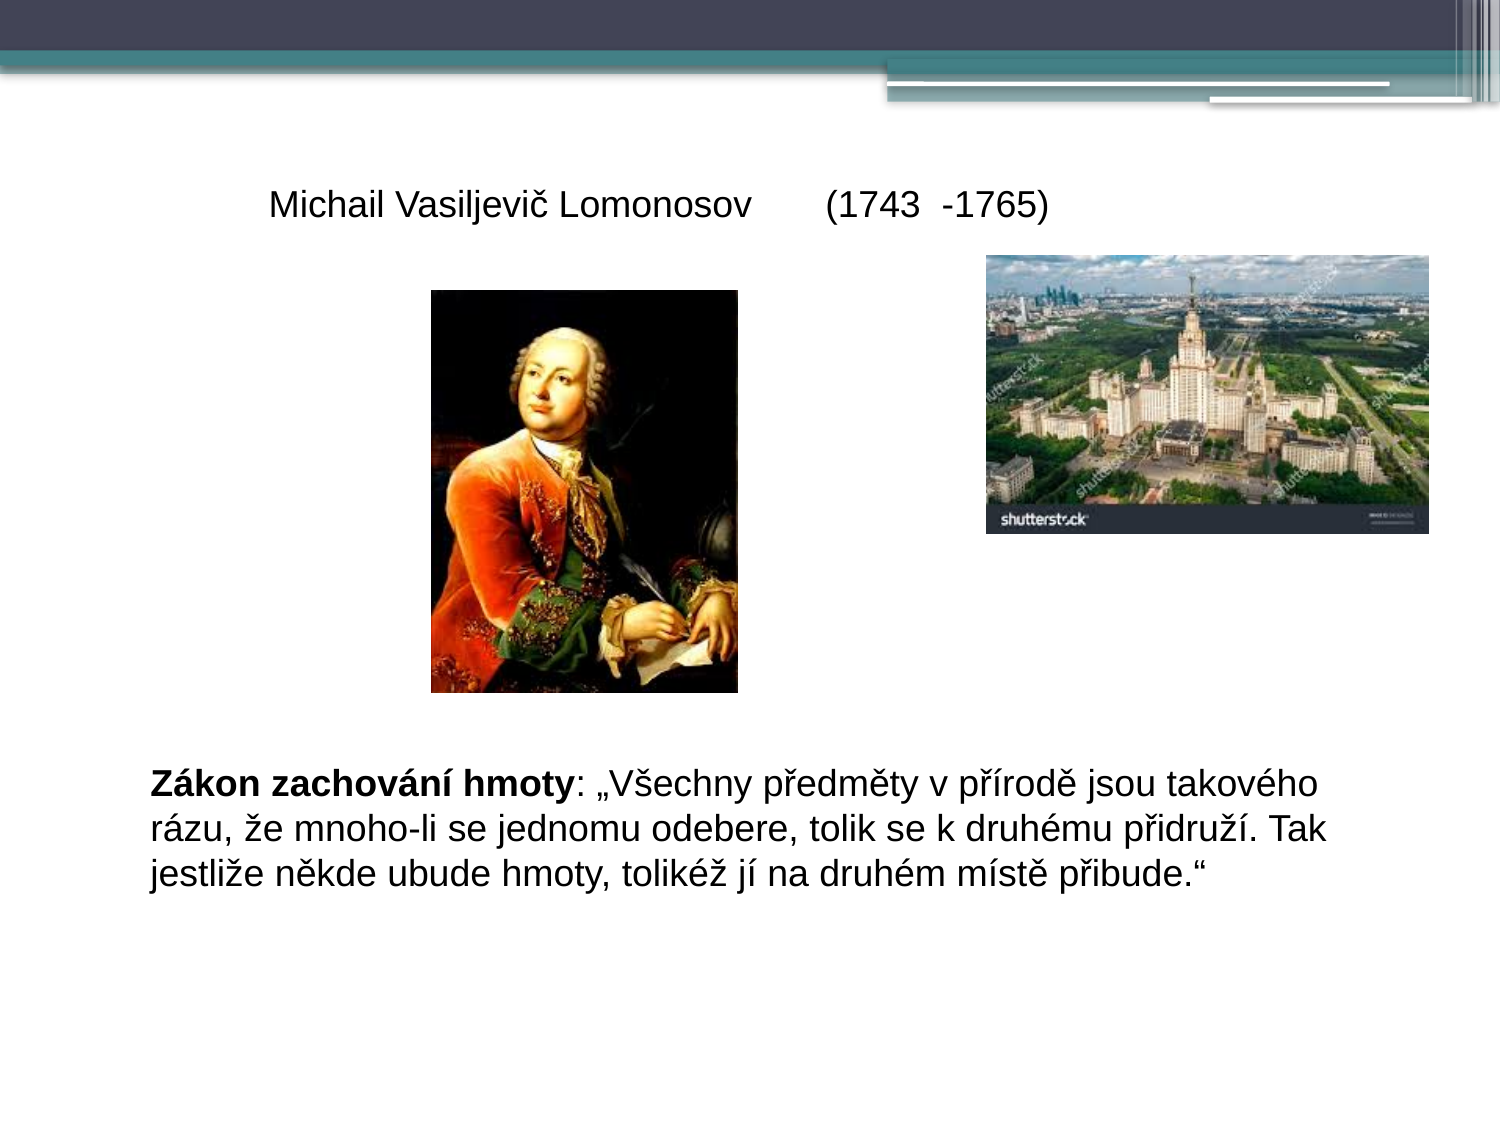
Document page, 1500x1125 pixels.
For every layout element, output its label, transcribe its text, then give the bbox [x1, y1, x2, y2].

text_box Zákon zachování hmoty: „Všechny předměty v přírodě jsou takového rázu, že mnoho-li se jednomu odebere, tolik se k druhému přidruží. Tak jestliže někde ubude hmoty, tolikéž jí na druhém místě přibude.“ [135, 751, 1424, 902]
picture [985, 255, 1429, 534]
text_box Michail Vasiljevič Lomonosov (1743 -1765) [253, 172, 1341, 233]
picture [430, 290, 738, 693]
